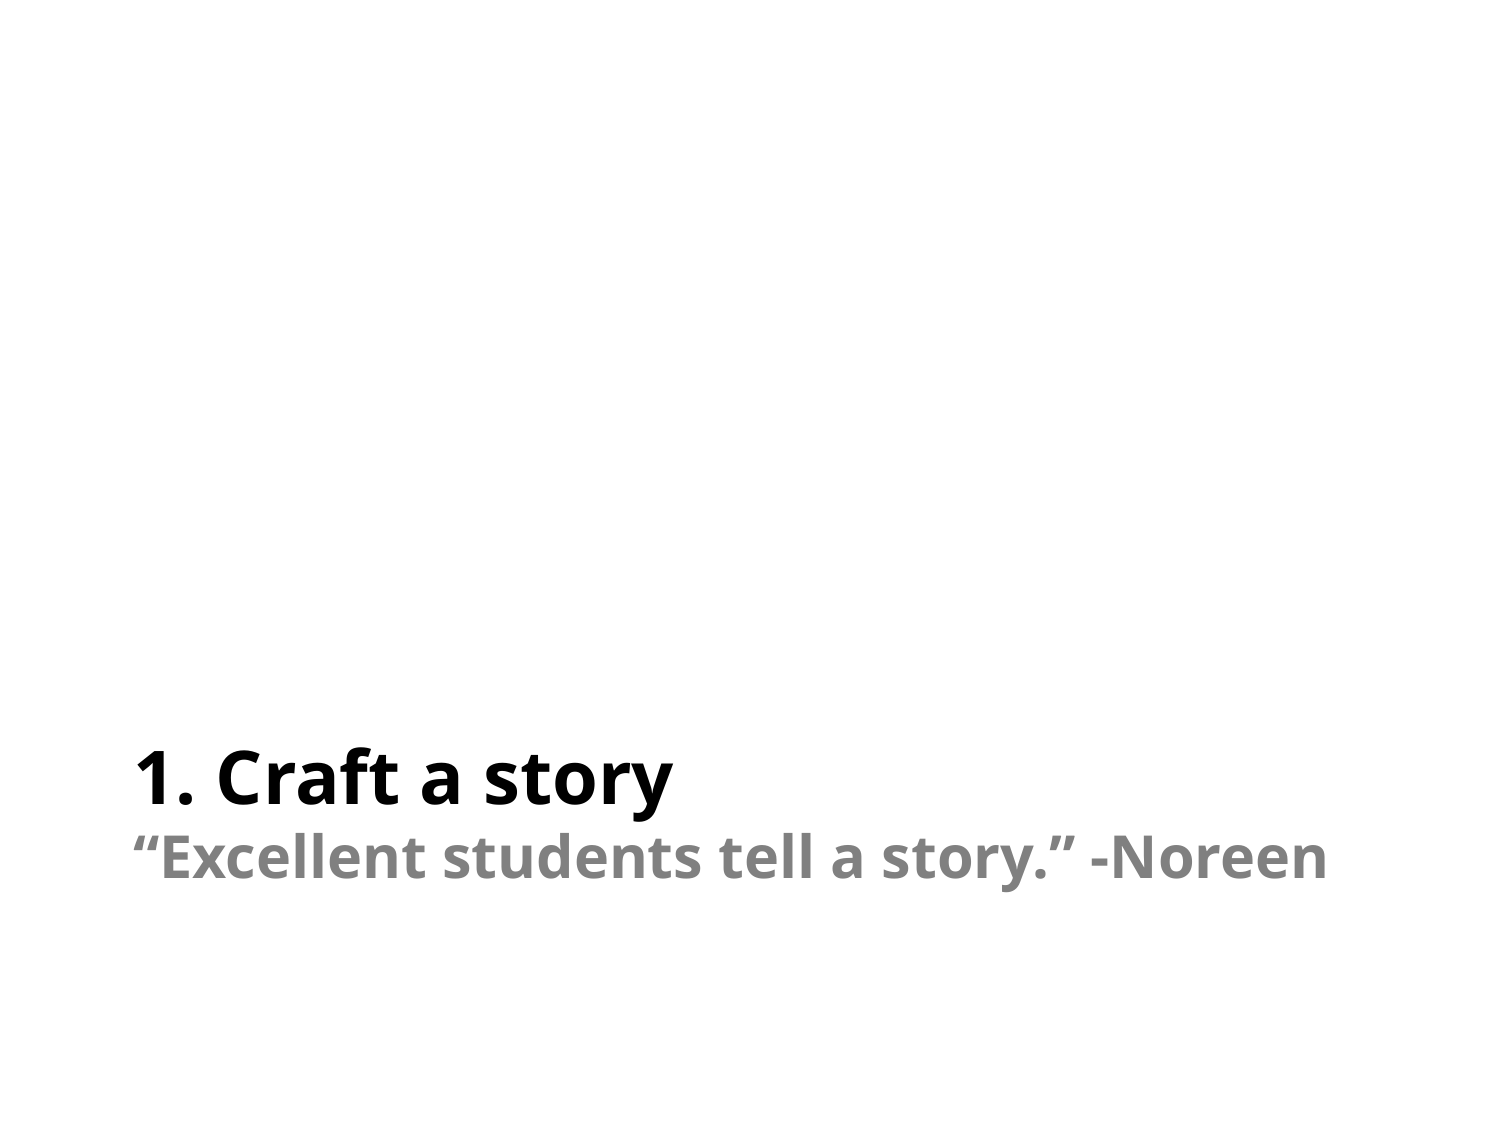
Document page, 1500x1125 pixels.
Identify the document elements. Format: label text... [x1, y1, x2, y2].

title 1. Craft a story “Excellent students tell a story.” -Noreen [118, 722, 1394, 947]
